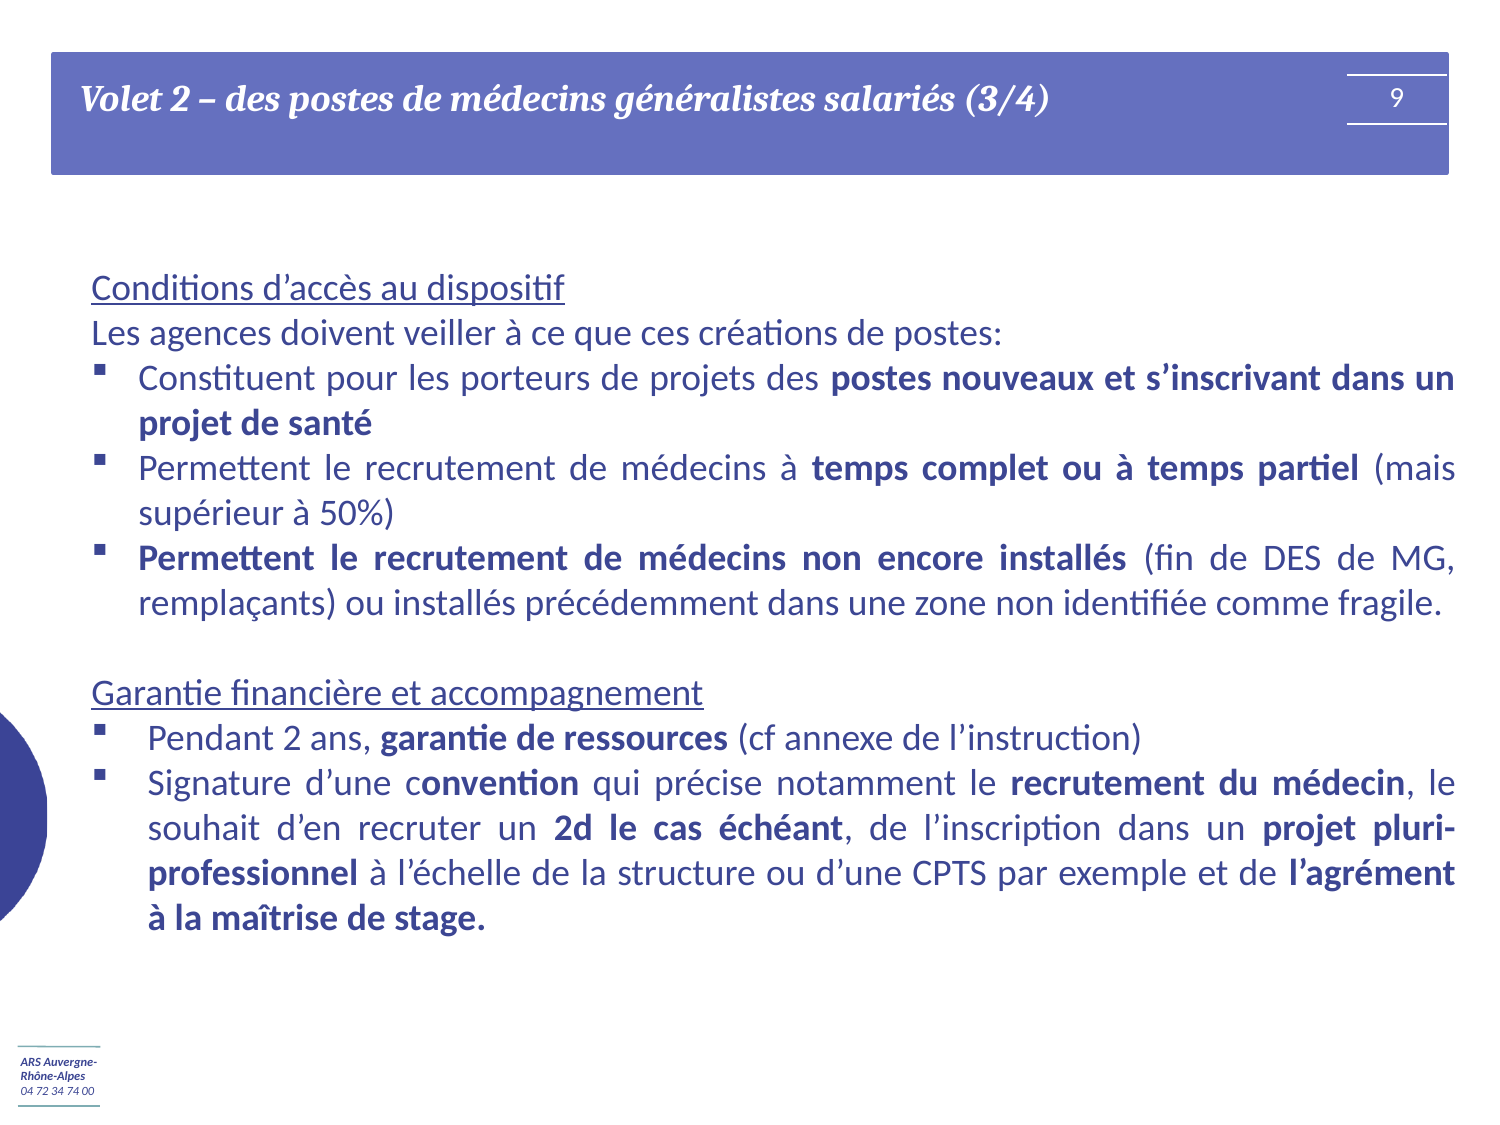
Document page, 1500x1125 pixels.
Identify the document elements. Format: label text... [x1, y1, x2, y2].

picture [0, 680, 48, 953]
text_box Conditions d’accès au dispositif Les agences doivent veiller à ce que ces créations de postes: Constituent pour les porteurs de projets des postes nouveaux et s’inscrivant dans un projet de santé Permettent le recrutement de médecins à temps complet ou à temps partiel (mais supérieur à 50%) Permettent le recrutement de médecins non encore installés (fin de DES de MG, remplaçants) ou installés précédemment dans une zone non identifiée comme fragile. Garantie financière et accompagnement Pendant 2 ans, garantie de ressources (cf annexe de l’instruction) Signature d’une convention qui précise notamment le recrutement du médecin, le souhait d’en recruter un 2d le cas échéant, de l’inscription dans un projet pluri-professionnel à l’échelle de la structure ou d’une CPTS par exemple et de l’agrément à la maîtrise de stage. [76, 255, 1471, 946]
text_box Volet 2 – des postes de médecins généralistes salariés (3/4) [64, 66, 1214, 127]
slide_number 9 [1346, 71, 1447, 122]
